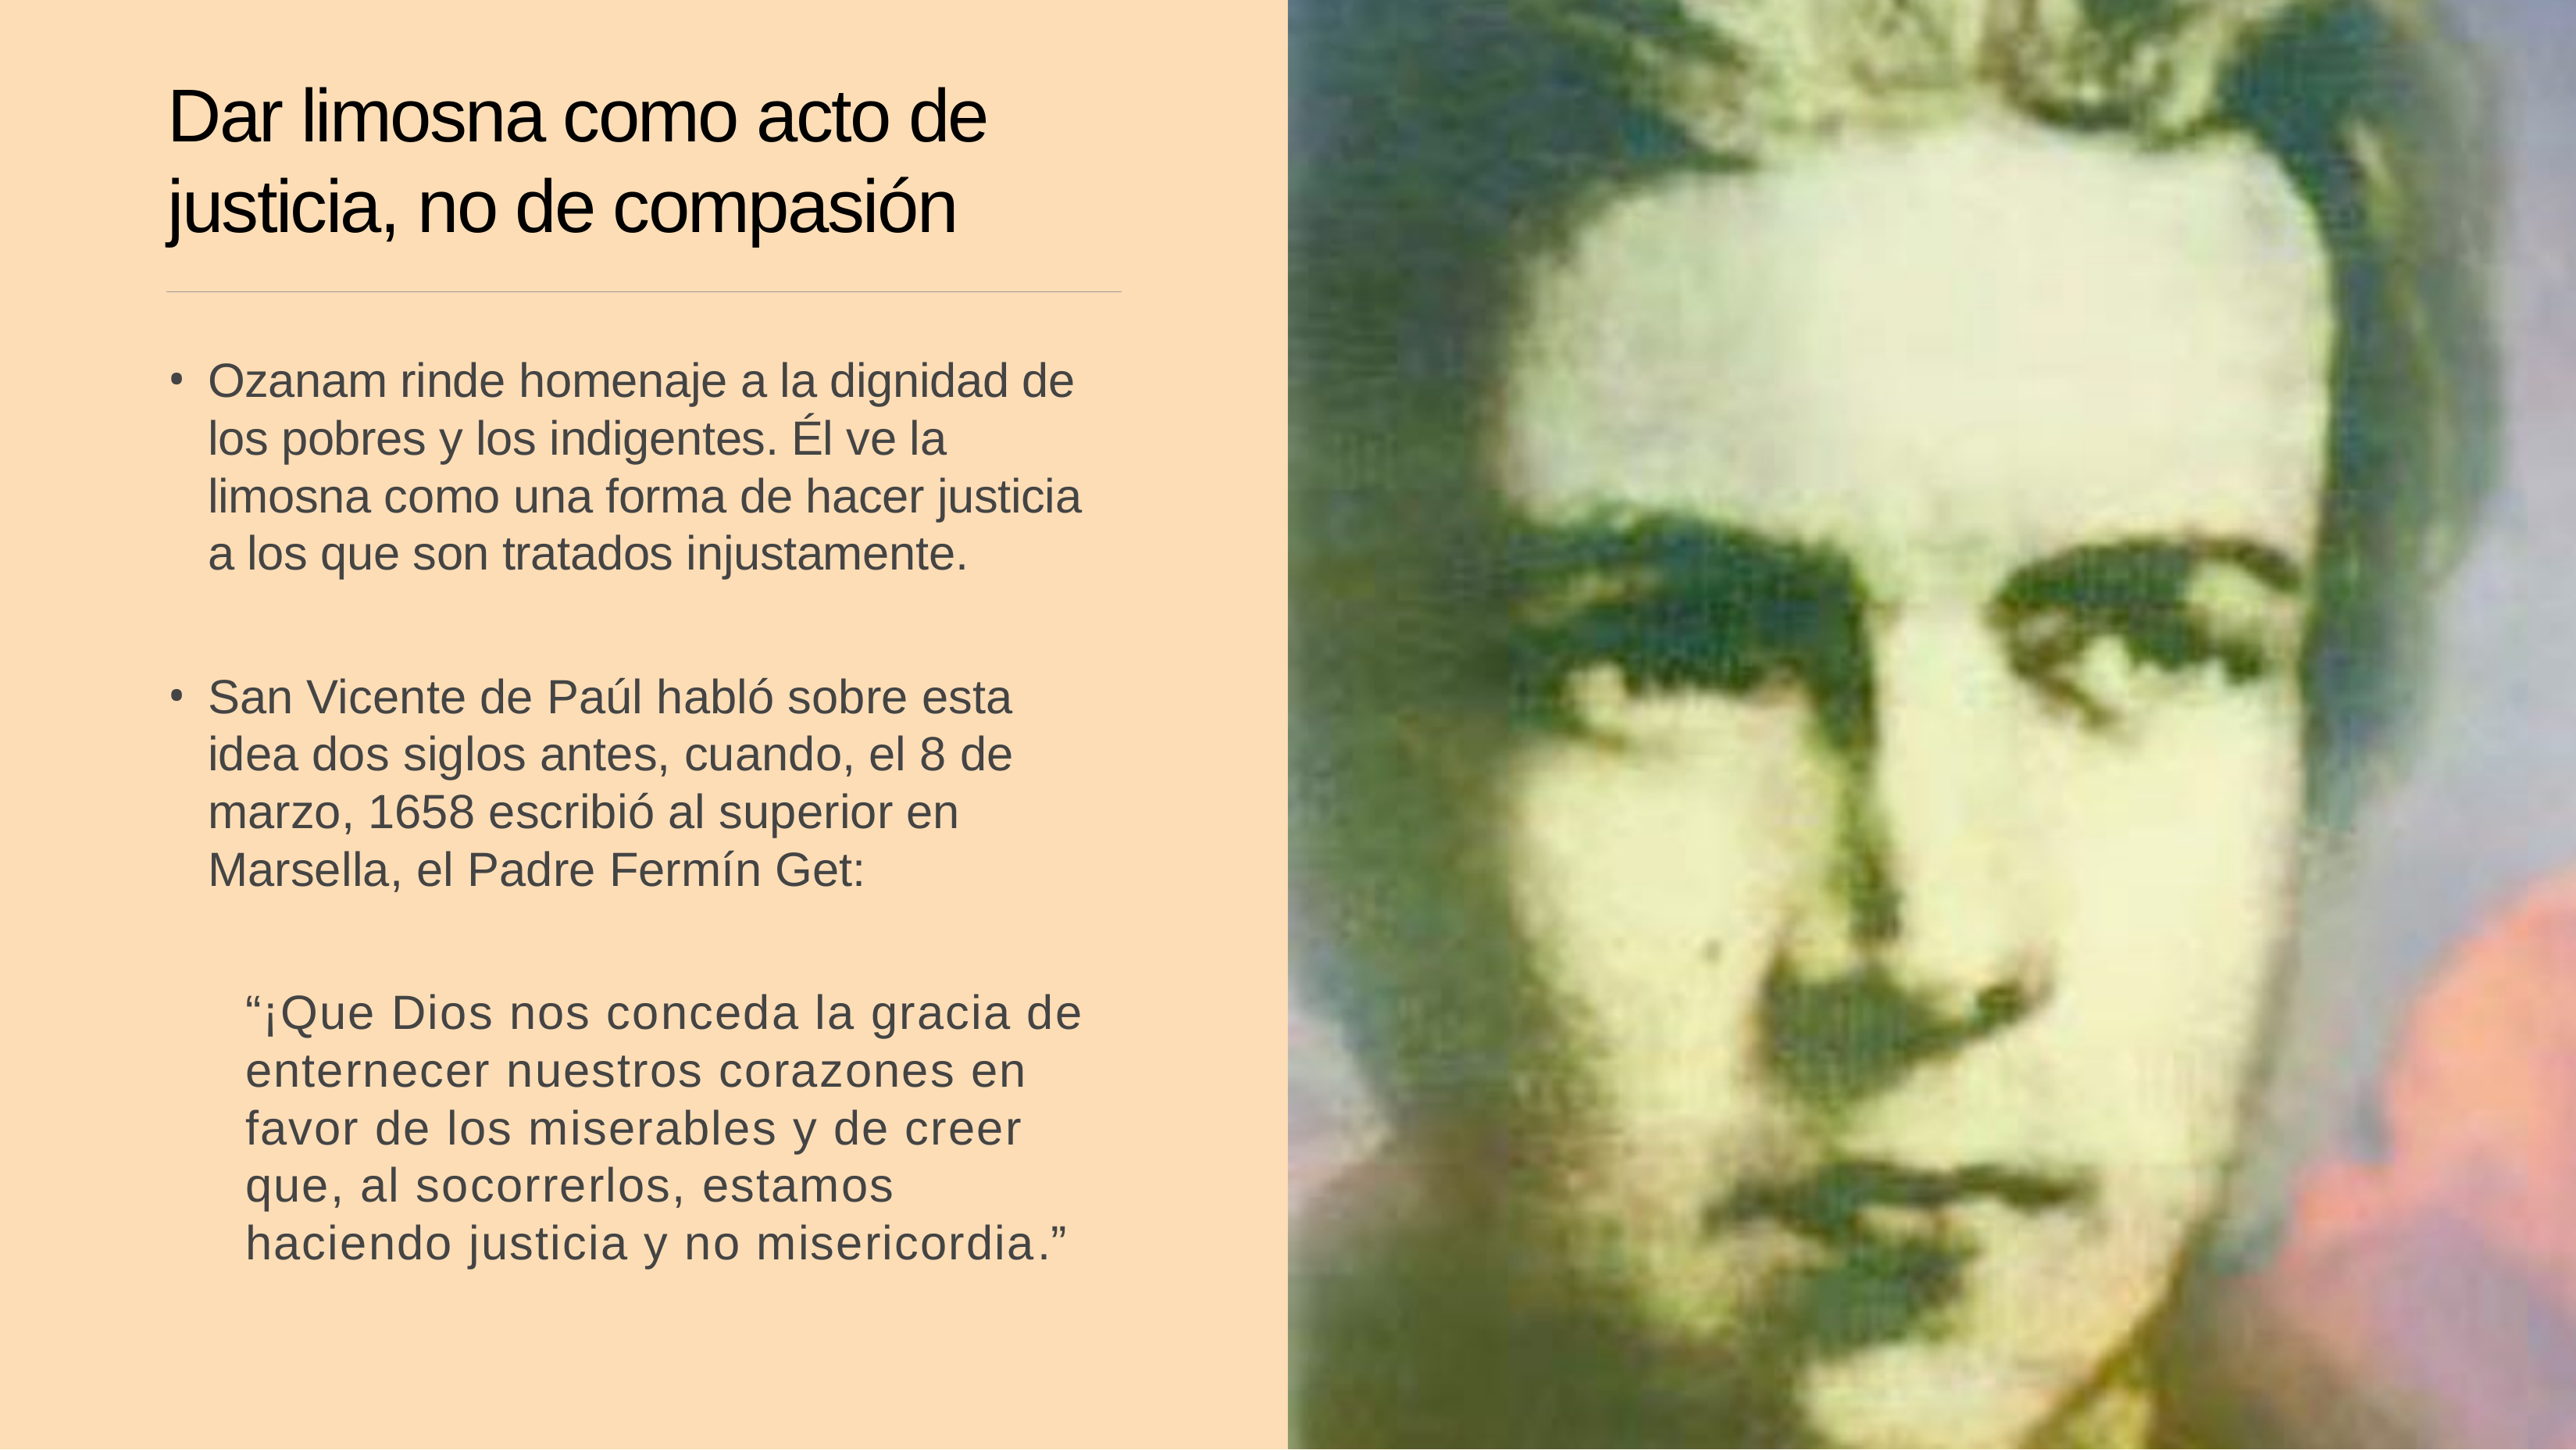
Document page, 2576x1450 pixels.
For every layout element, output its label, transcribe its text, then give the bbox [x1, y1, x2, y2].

title Dar limosna como acto de justicia, no de compasión [166, 66, 1083, 309]
text_box [1287, 0, 2576, 1450]
text_box Ozanam rinde homenaje a la dignidad de los pobres y los indigentes. Él ve la limosna como una forma de hacer justicia a los que son tratados injustamente. San Vicente de Paúl habló sobre esta idea dos siglos antes, cuando, el 8 de marzo, 1658 escribió al superior en Marsella, el Padre Fermín Get: “¡Que Dios nos conceda la gracia de enternecer nuestros corazones en favor de los miserables y de creer que, al socorrerlos, estamos haciendo justicia y no misericordia.” [166, 348, 1113, 1270]
